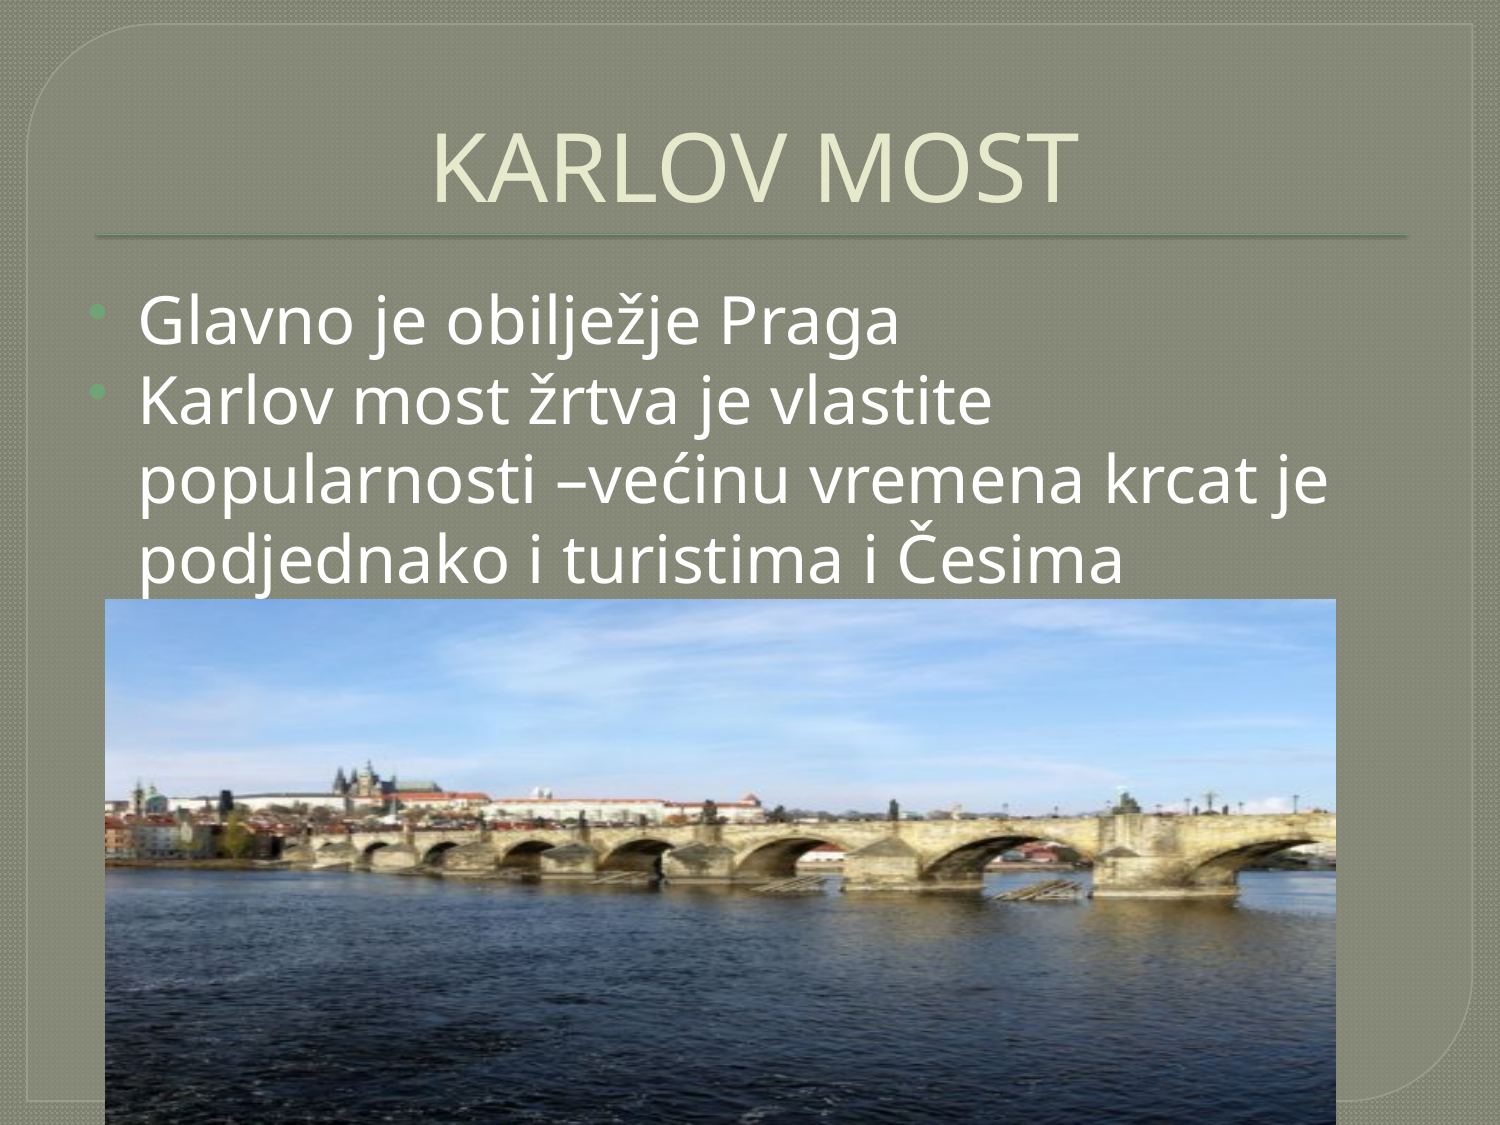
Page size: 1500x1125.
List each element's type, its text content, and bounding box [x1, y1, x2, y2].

picture [105, 599, 1337, 1125]
list Glavno je obilježje Praga Karlov most žrtva je vlastite popularnosti –većinu vremena krcat je podjednako i turistima i Česima [75, 270, 1425, 1013]
title KARLOV MOST [75, 41, 1425, 230]
